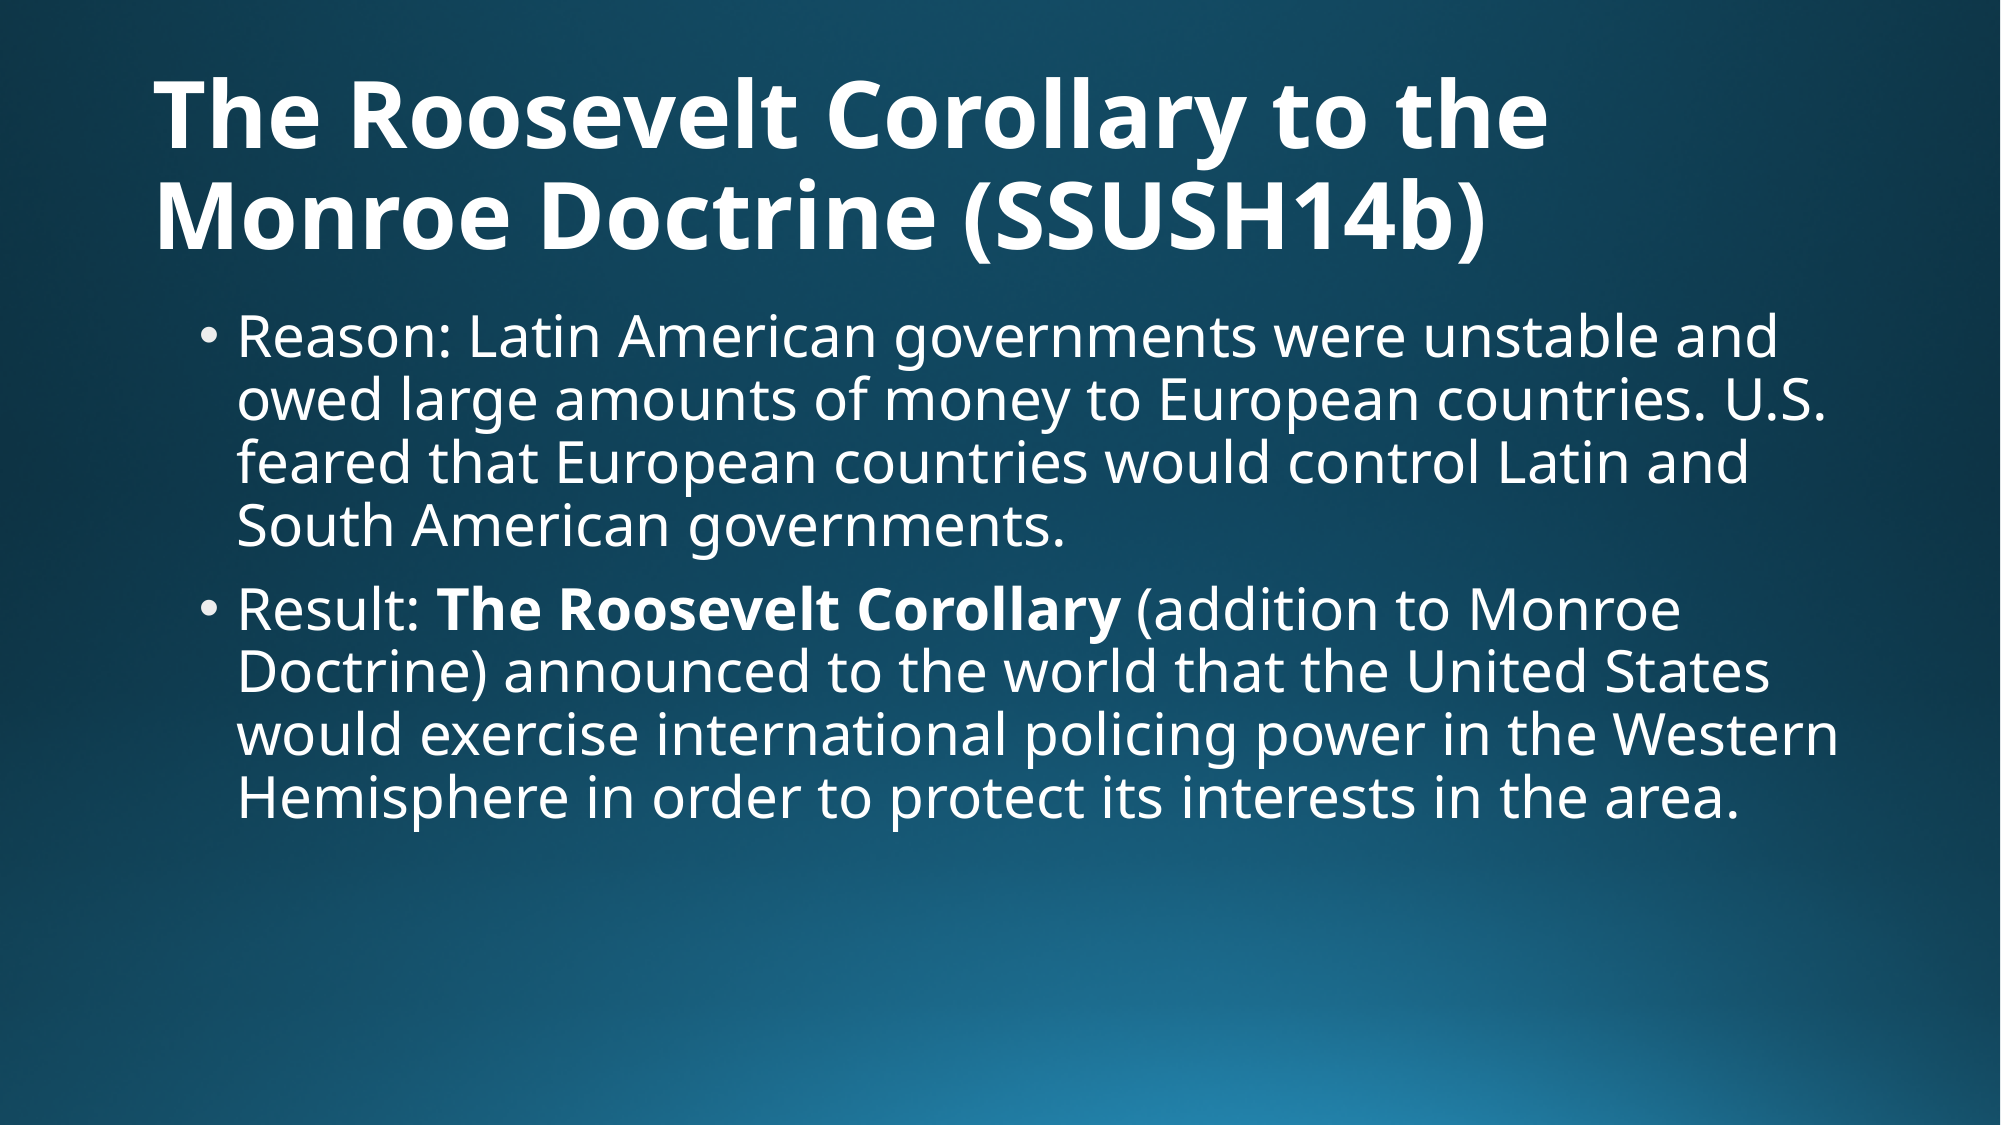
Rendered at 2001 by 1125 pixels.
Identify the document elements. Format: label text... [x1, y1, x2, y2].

title The Roosevelt Corollary to the Monroe Doctrine (SSUSH14b) [137, 59, 1863, 278]
picture [0, 0, 2001, 1125]
list Reason: Latin American governments were unstable and owed large amounts of money to European countries. U.S. feared that European countries would control Latin and South American governments. Result: The Roosevelt Corollary (addition to Monroe Doctrine) announced to the world that the United States would exercise international policing power in the Western Hemisphere in order to protect its interests in the area. [183, 299, 1863, 1014]
